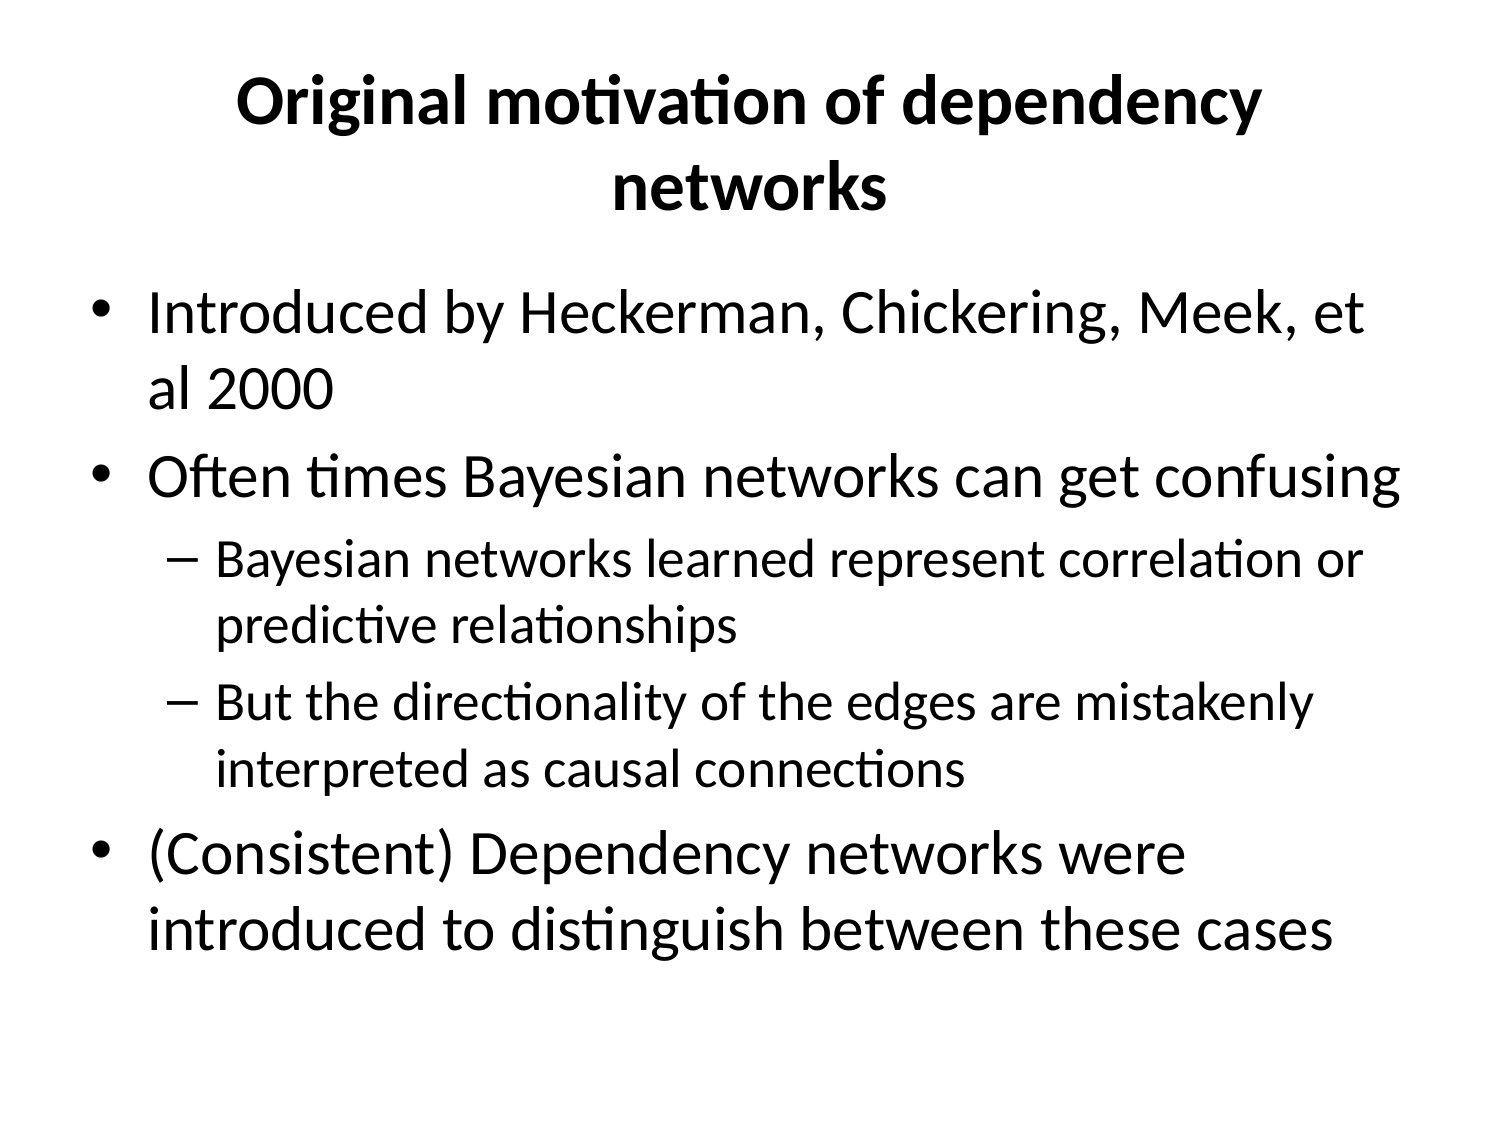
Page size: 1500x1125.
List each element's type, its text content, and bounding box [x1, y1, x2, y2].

title Original motivation of dependency networks [75, 45, 1425, 233]
list Introduced by Heckerman, Chickering, Meek, et al 2000 Often times Bayesian networks can get confusing Bayesian networks learned represent correlation or predictive relationships But the directionality of the edges are mistakenly interpreted as causal connections (Consistent) Dependency networks were introduced to distinguish between these cases [75, 262, 1425, 1005]
